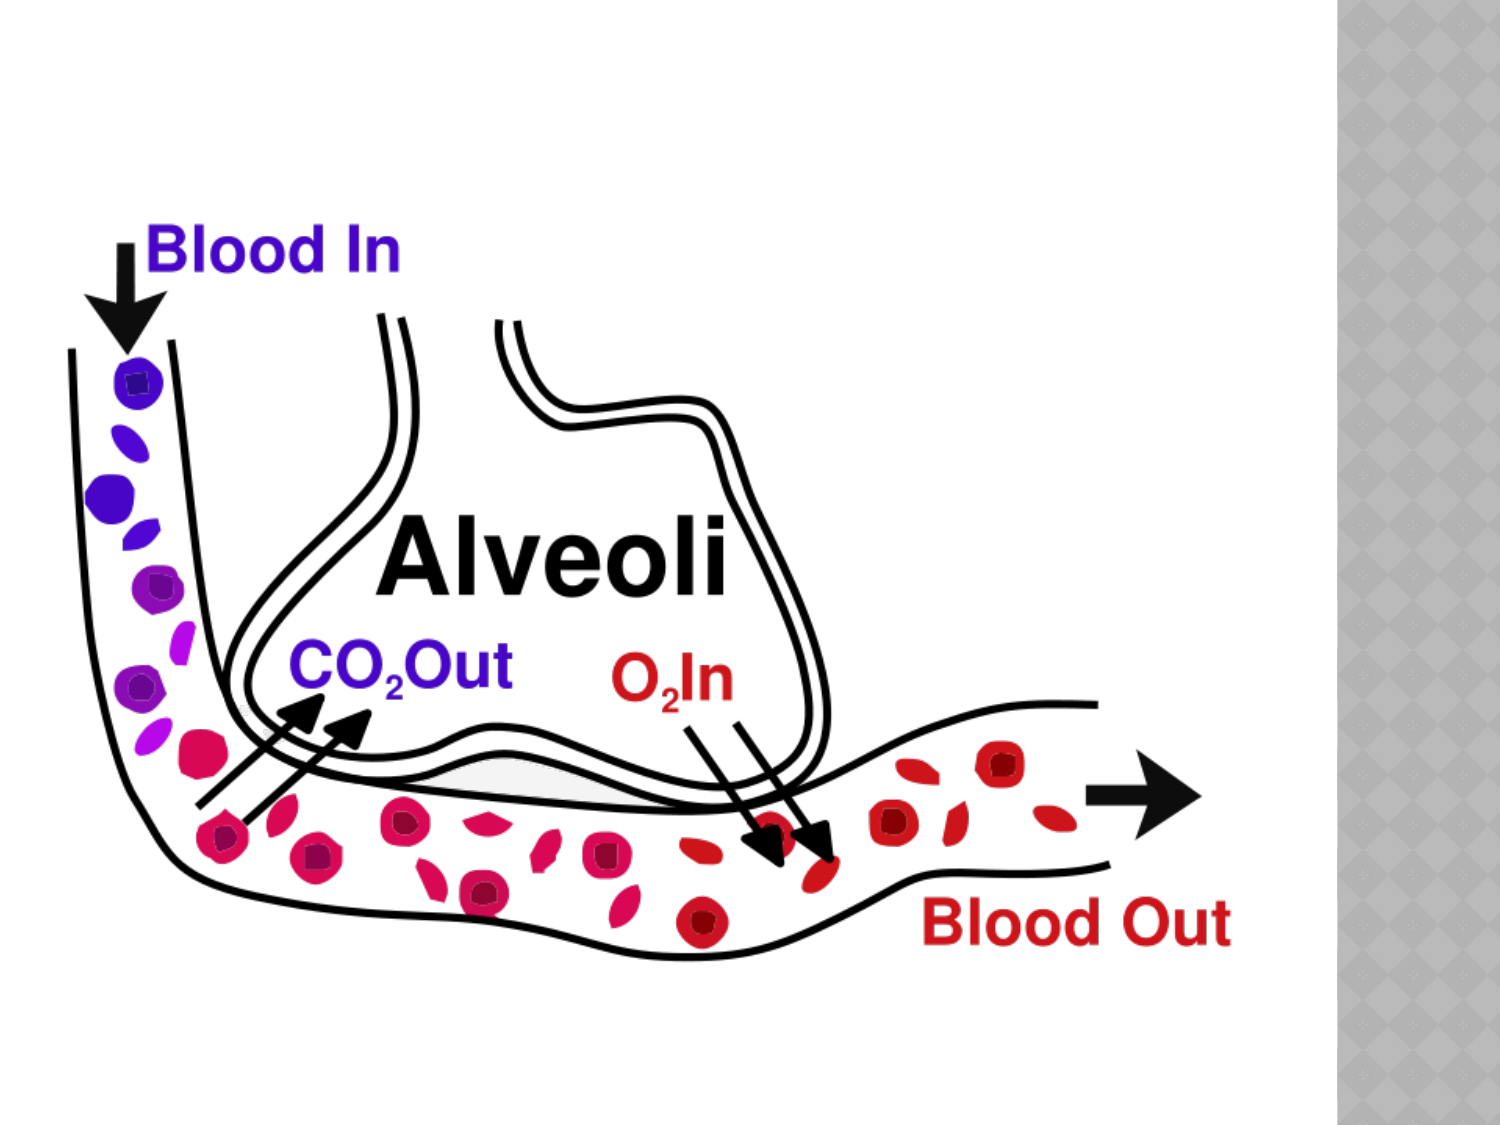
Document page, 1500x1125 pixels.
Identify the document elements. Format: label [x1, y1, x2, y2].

picture [37, 199, 1288, 981]
